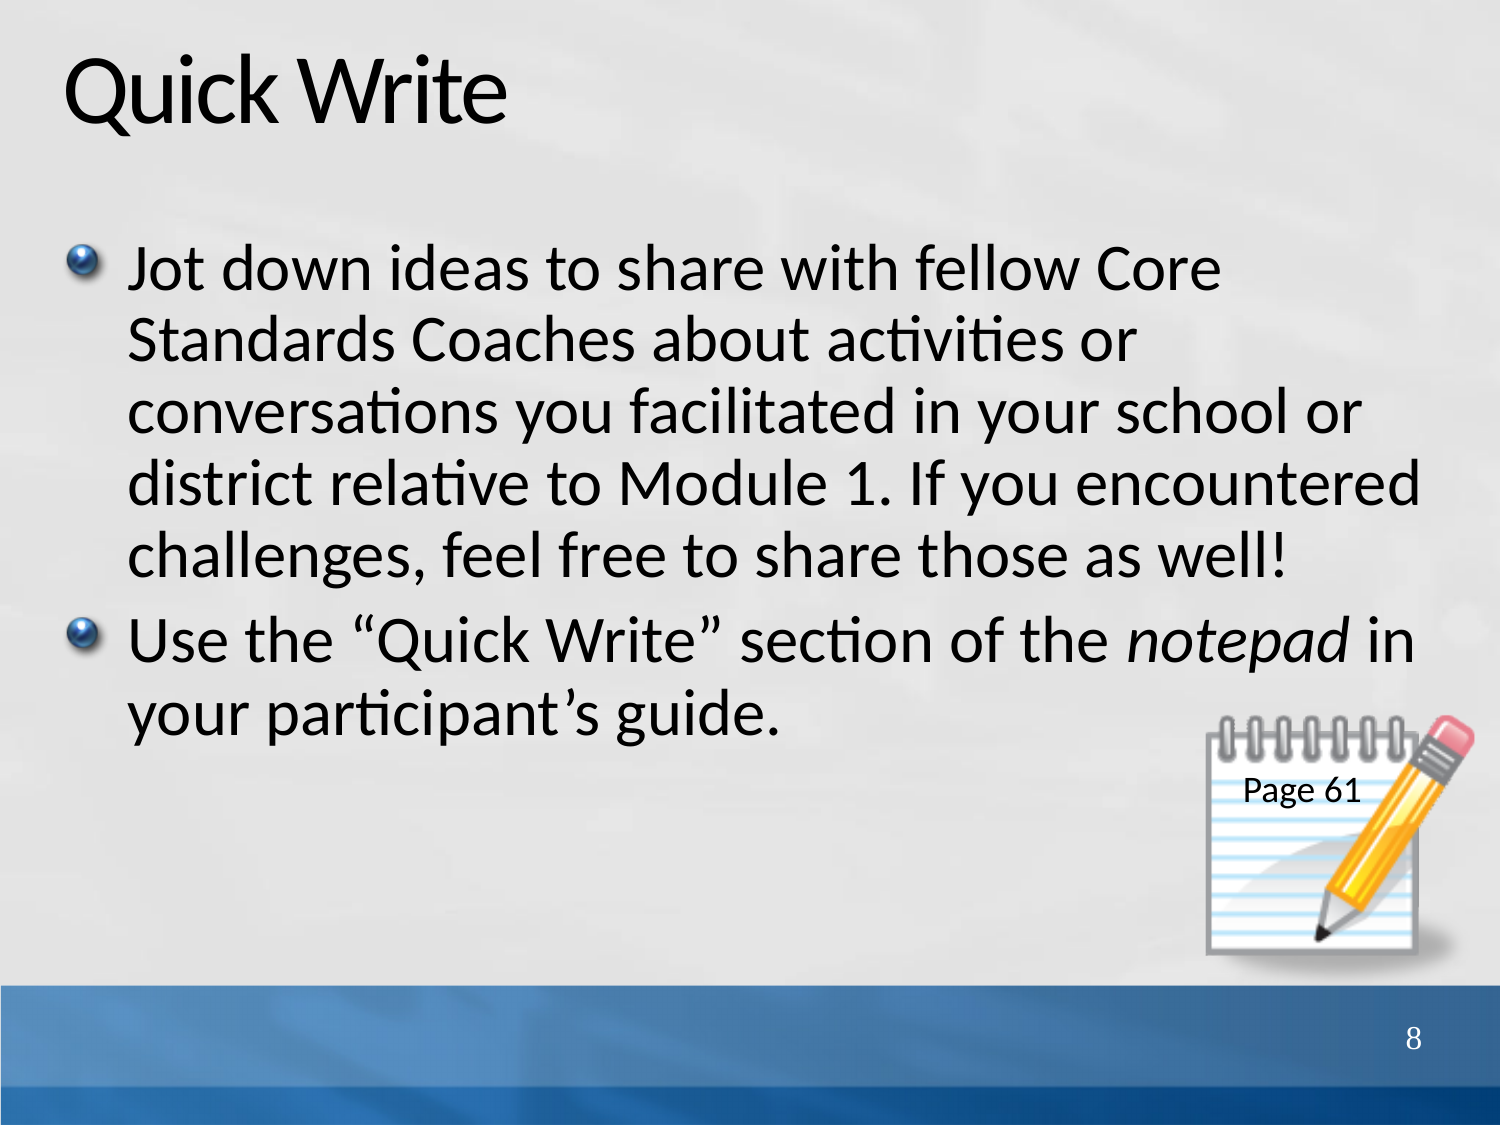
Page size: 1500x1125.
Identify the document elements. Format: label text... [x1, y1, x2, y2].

list Jot down ideas to share with fellow Core Standards Coaches about activities or conversations you facilitated in your school or district relative to Module 1. If you encountered challenges, feel free to share those as well! Use the “Quick Write” section of the notepad in your participant’s guide. [62, 232, 1438, 758]
picture [0, 0, 1500, 985]
slide_number 8 [1075, 996, 1438, 1076]
picture [2, 986, 1500, 1125]
title Quick Write [62, 37, 1438, 210]
